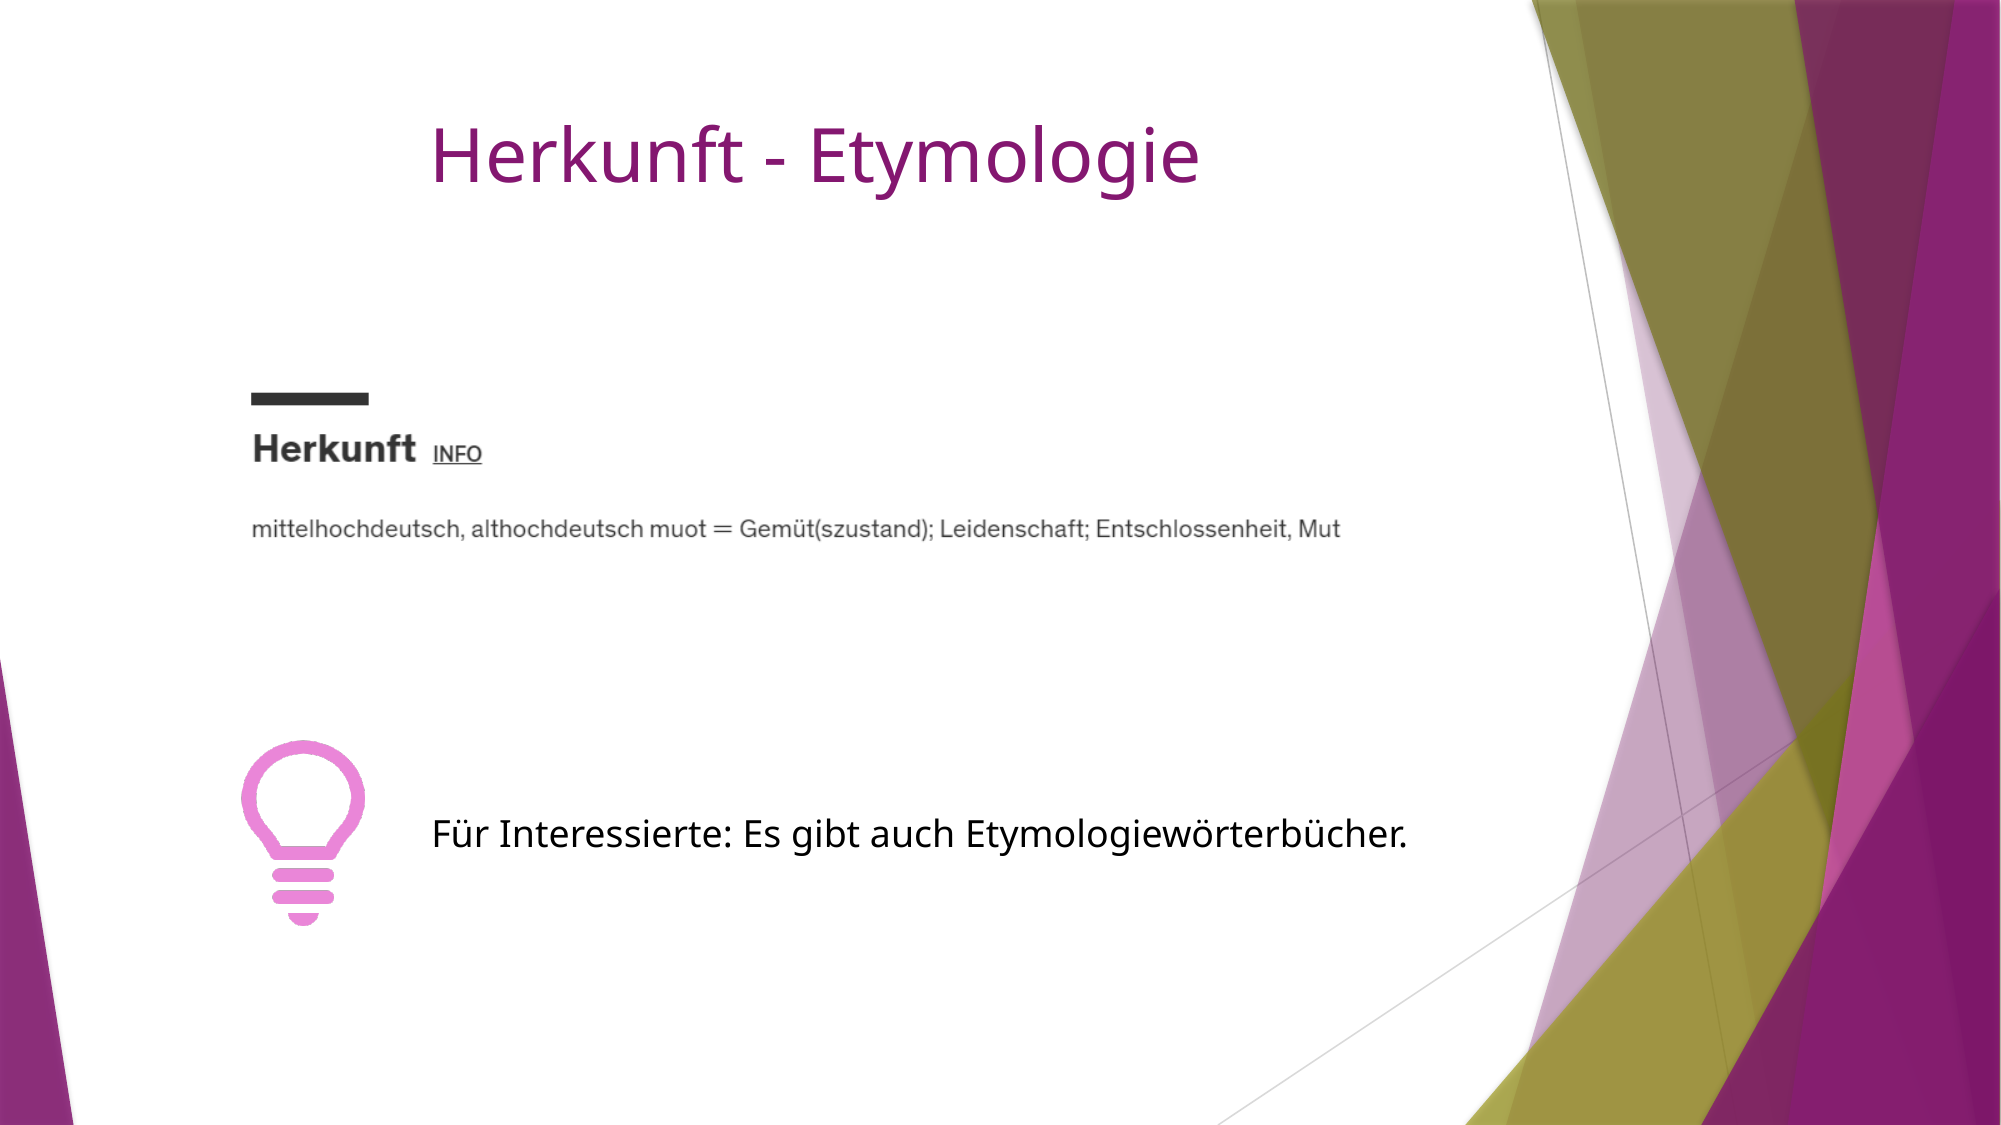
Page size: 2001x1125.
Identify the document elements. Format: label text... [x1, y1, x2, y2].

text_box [189, 726, 1467, 939]
title Herkunft - Etymologie [111, 99, 1522, 317]
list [234, 363, 1398, 605]
